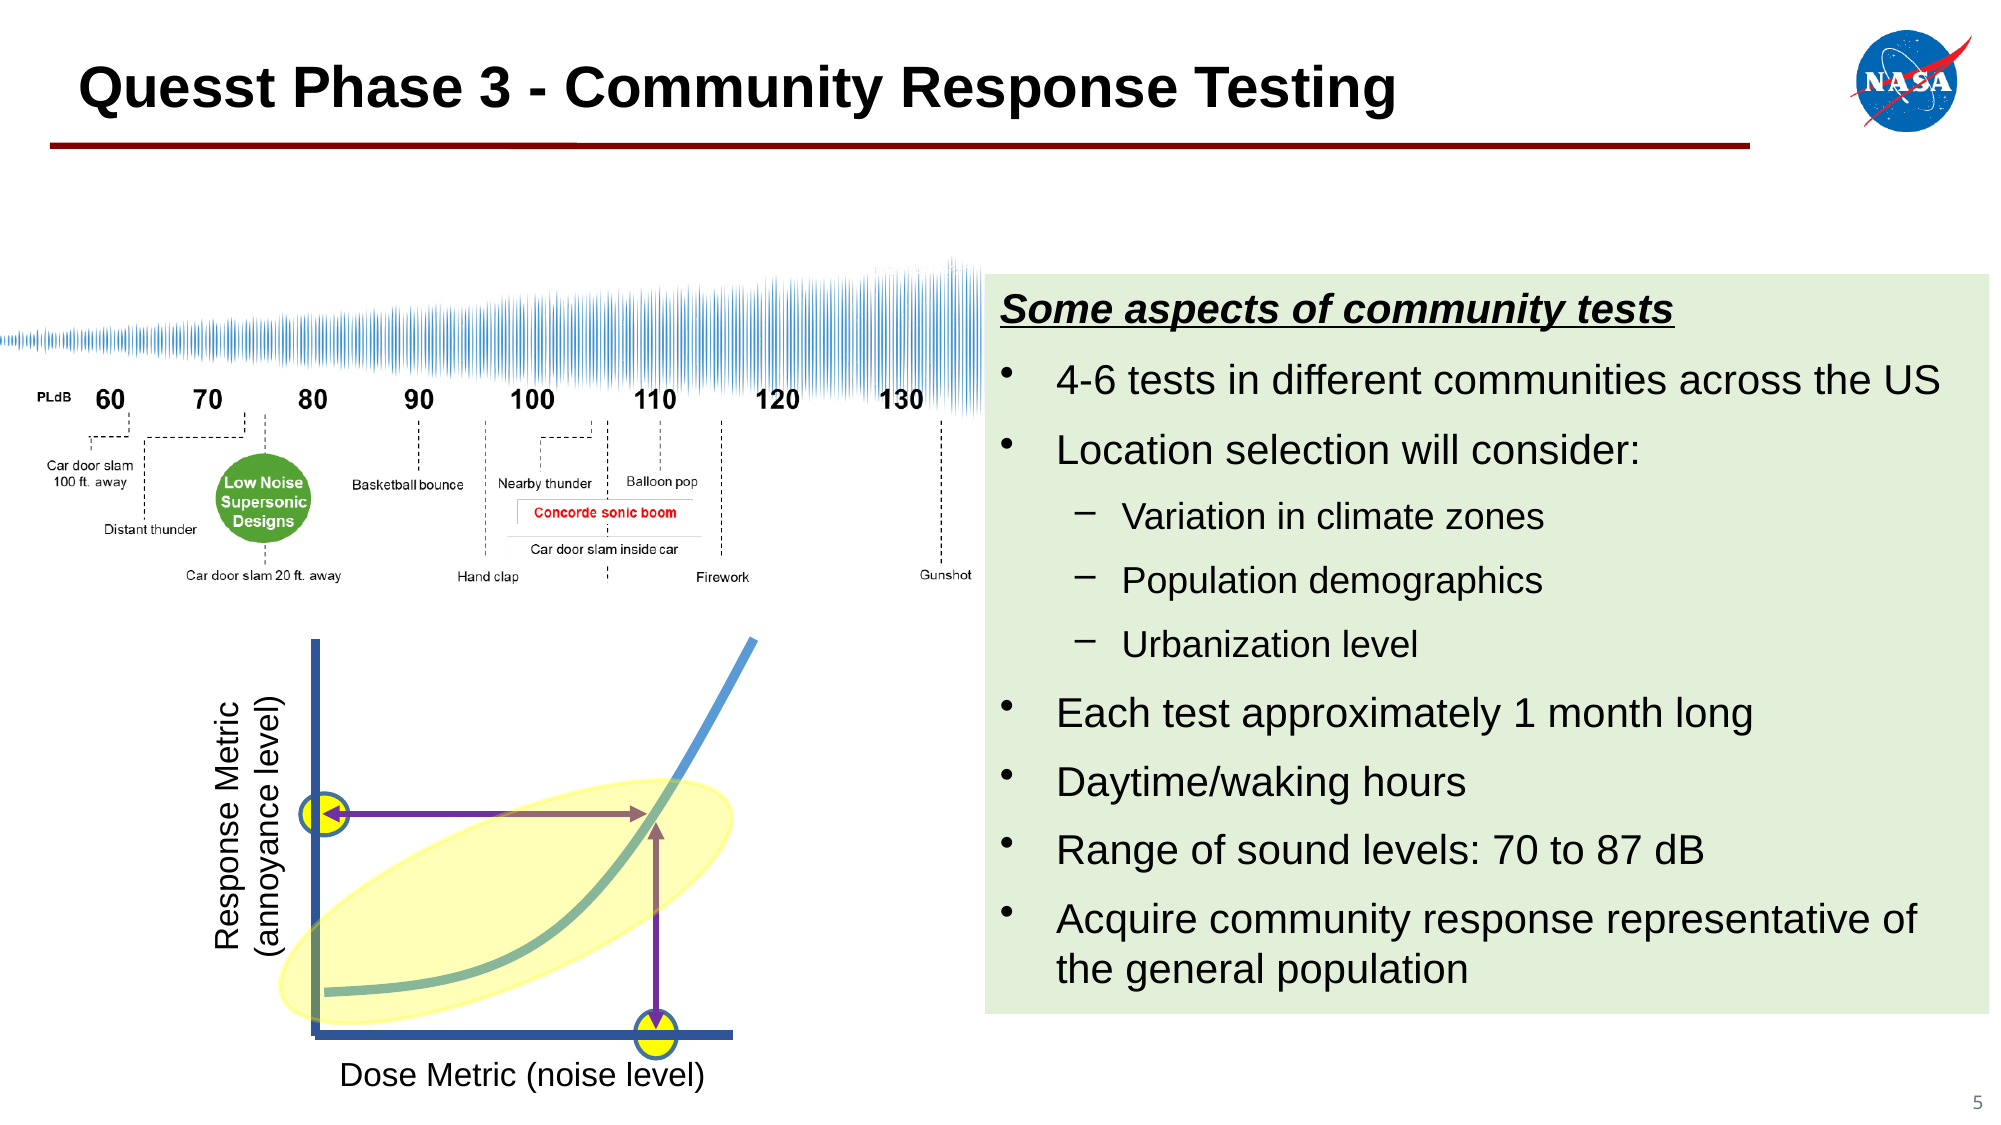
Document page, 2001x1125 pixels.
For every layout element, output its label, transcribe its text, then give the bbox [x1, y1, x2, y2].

picture [1850, 30, 1972, 132]
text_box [197, 638, 787, 1111]
slide_number 5 [1909, 1060, 2000, 1125]
title Quesst Phase 3 - Community Response Testing [61, 33, 1790, 136]
picture [0, 233, 985, 593]
text_box Some aspects of community tests 4-6 tests in different communities across the US Location selection will consider: Variation in climate zones Population demographics Urbanization level Each test approximately 1 month long Daytime/waking hours Range of sound levels: 70 to 87 dB Acquire community response representative of the general population [985, 274, 1990, 1015]
